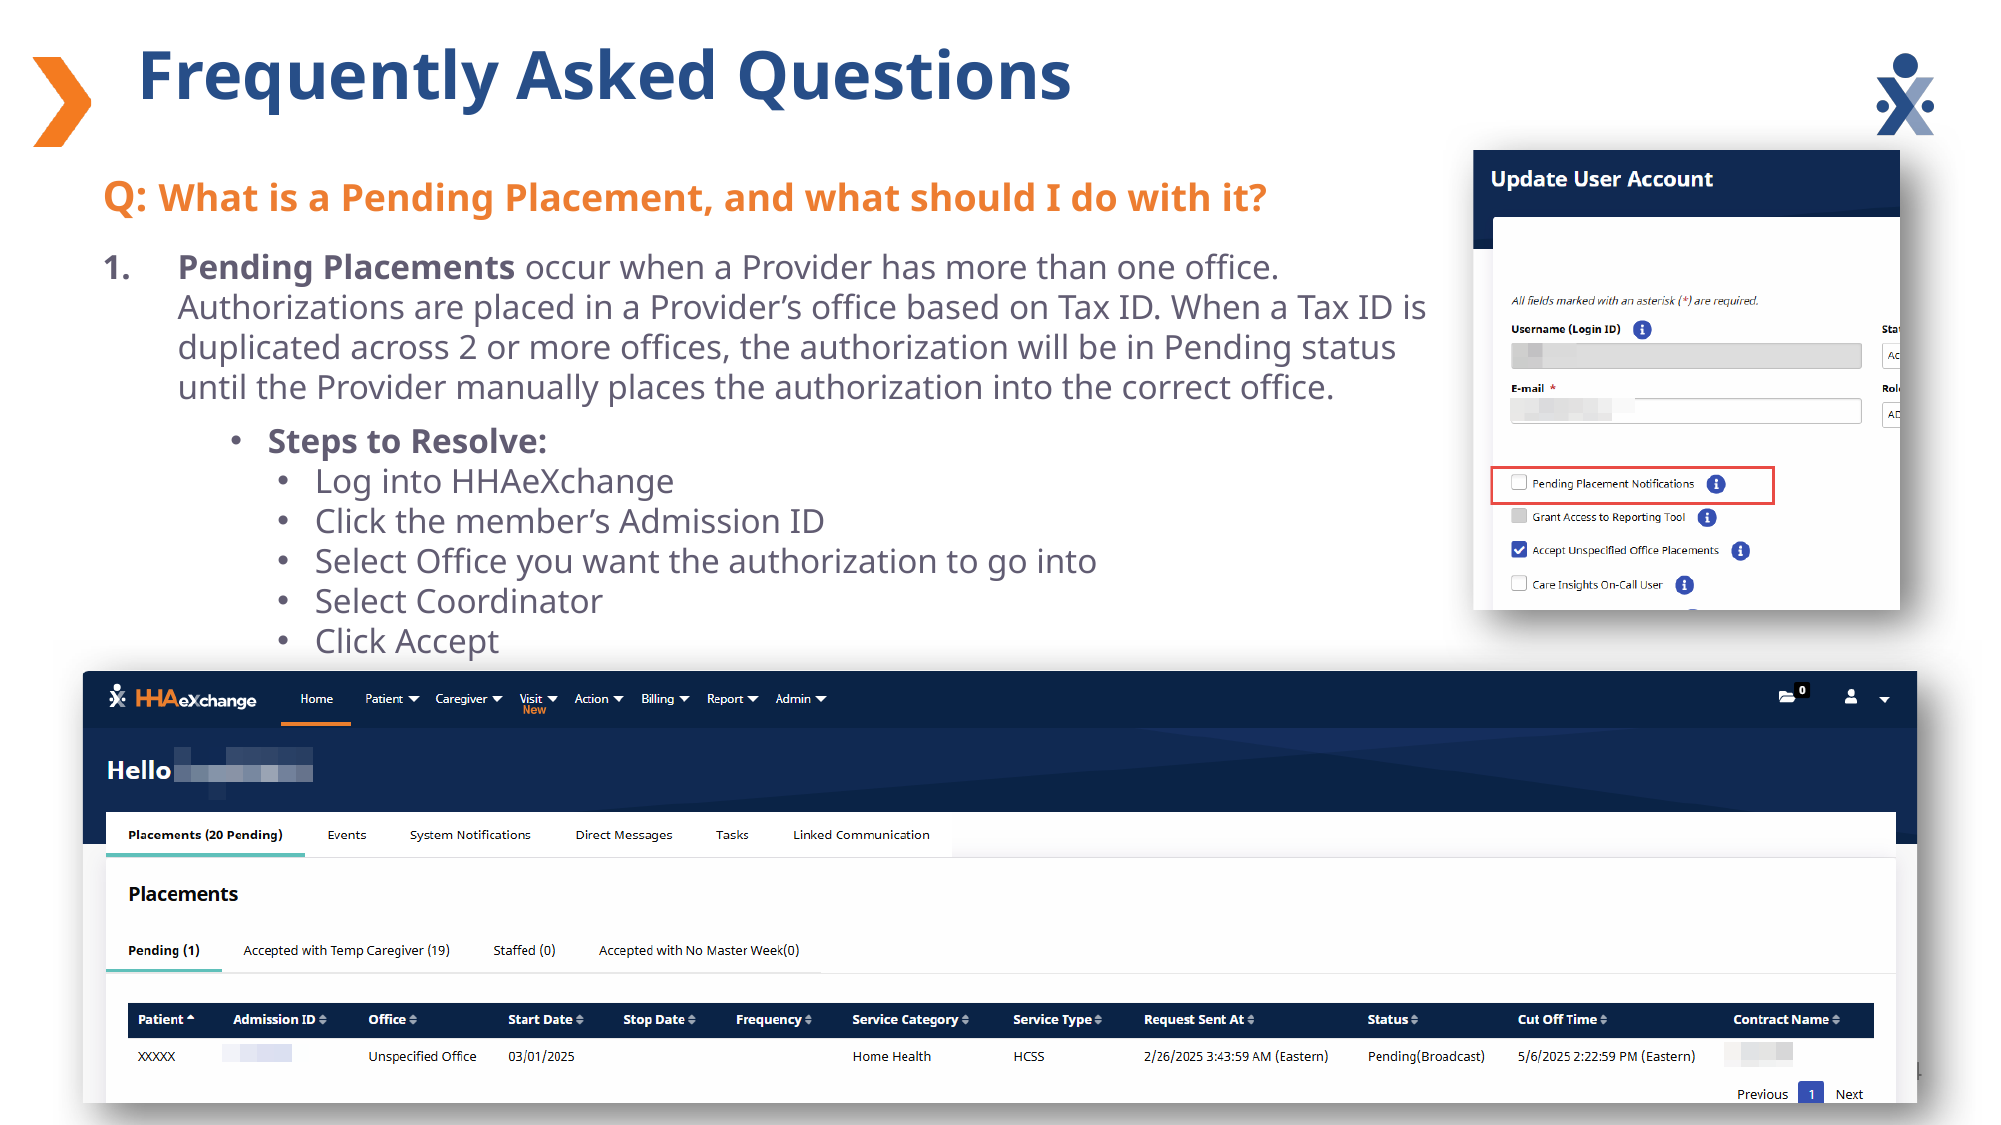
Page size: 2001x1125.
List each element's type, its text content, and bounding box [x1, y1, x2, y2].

text_box Q: What is a Pending Placement, and what should I do with it? Pending Placements occur when a Provider has more than one office. Authorizations are placed in a Provider’s office based on Tax ID. When a Tax ID is duplicated across 2 or more offices, the authorization will be in Pending status until the Provider manually places the authorization into the correct office. [87, 162, 1463, 543]
text_box Steps to Resolve: Log into HHAeXchange Click the member’s Admission ID Select Office you want the authorization to go into Select Coordinator Click Accept [215, 412, 1674, 668]
picture [82, 670, 1918, 1103]
title Frequently Asked Questions [123, 34, 1806, 123]
picture [1872, 51, 1939, 141]
picture [1473, 150, 1900, 610]
